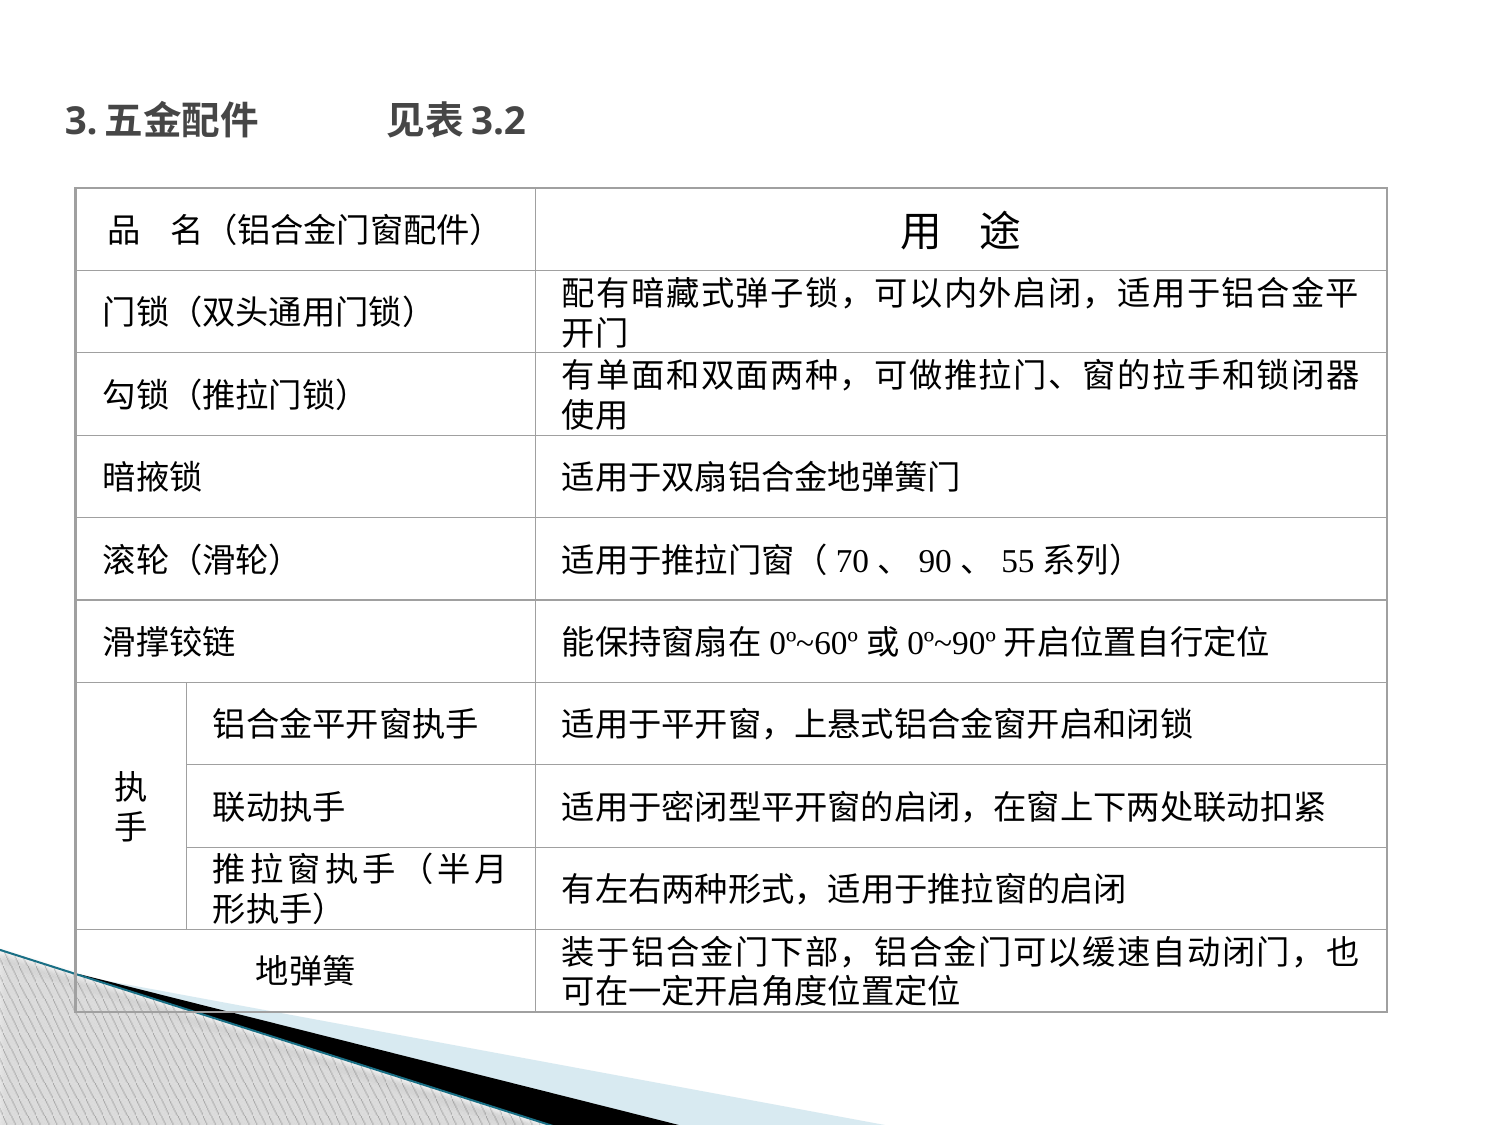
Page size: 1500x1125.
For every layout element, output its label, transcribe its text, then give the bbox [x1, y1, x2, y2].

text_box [74, 187, 1388, 1013]
title 3.五金配件 见表3.2 [50, 62, 1451, 155]
